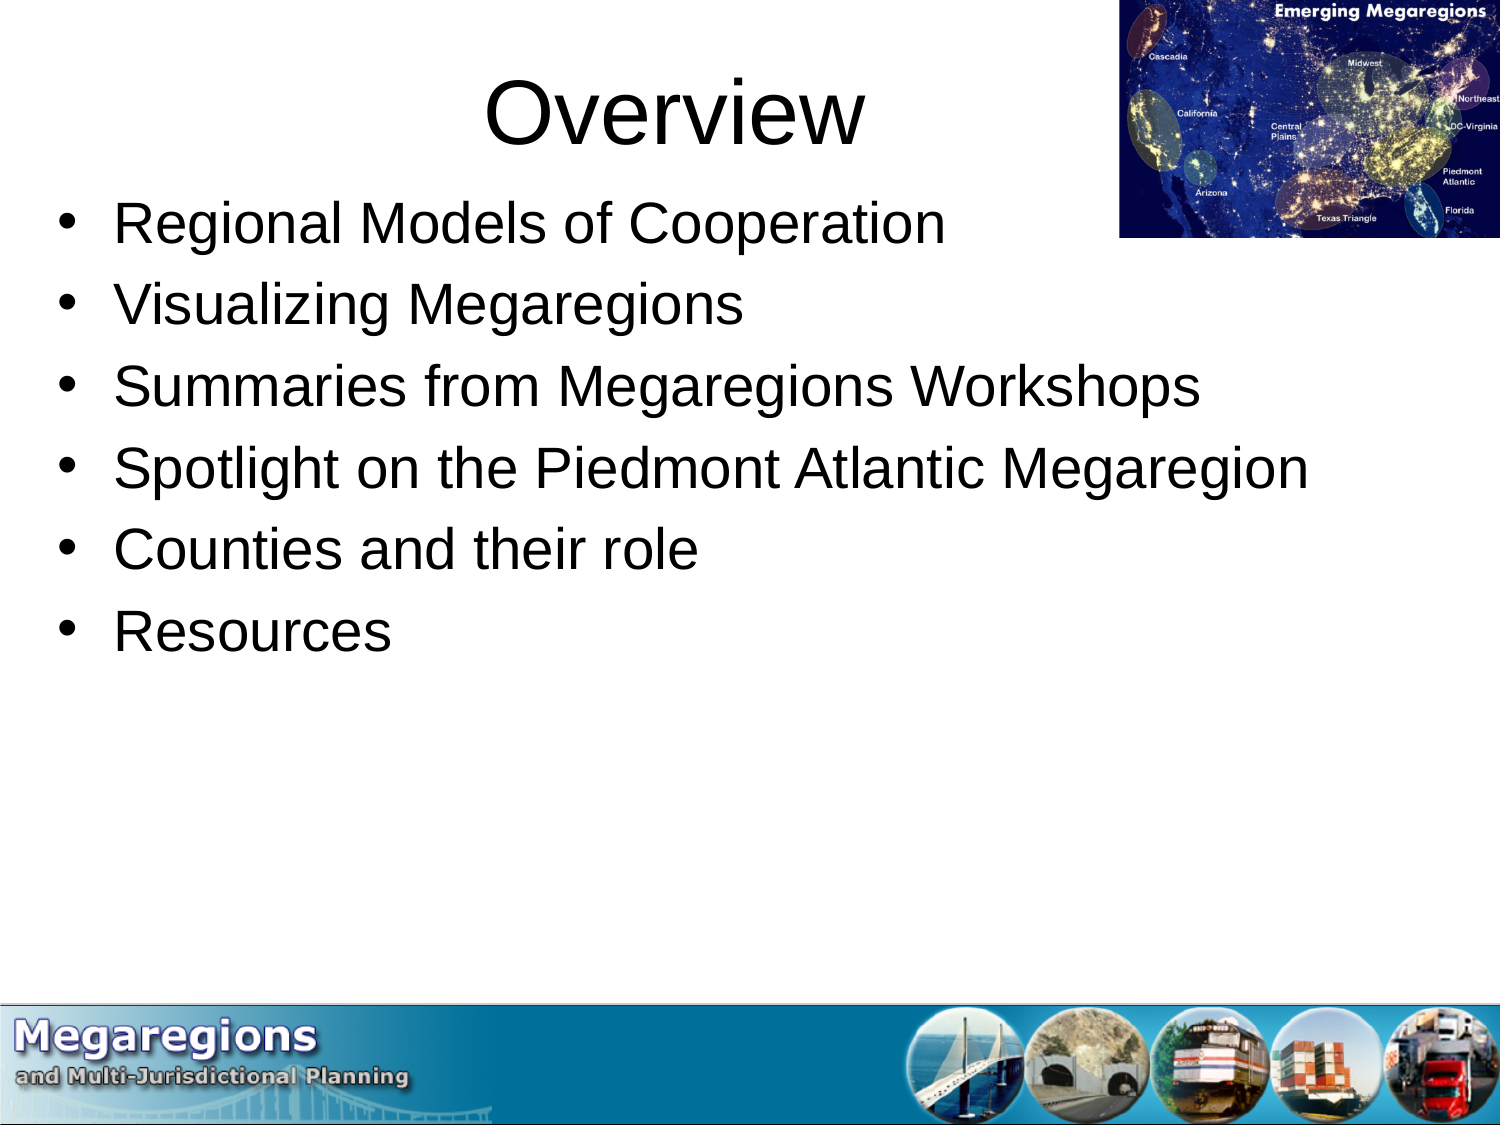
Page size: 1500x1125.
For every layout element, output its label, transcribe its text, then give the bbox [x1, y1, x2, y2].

picture [1119, 0, 1500, 238]
list Regional Models of Cooperation Visualizing Megaregions Summaries from Megaregions Workshops Spotlight on the Piedmont Atlantic Megaregion Counties and their role Resources [42, 177, 1393, 974]
picture [0, 1003, 1500, 1125]
title Overview [0, 45, 1350, 178]
